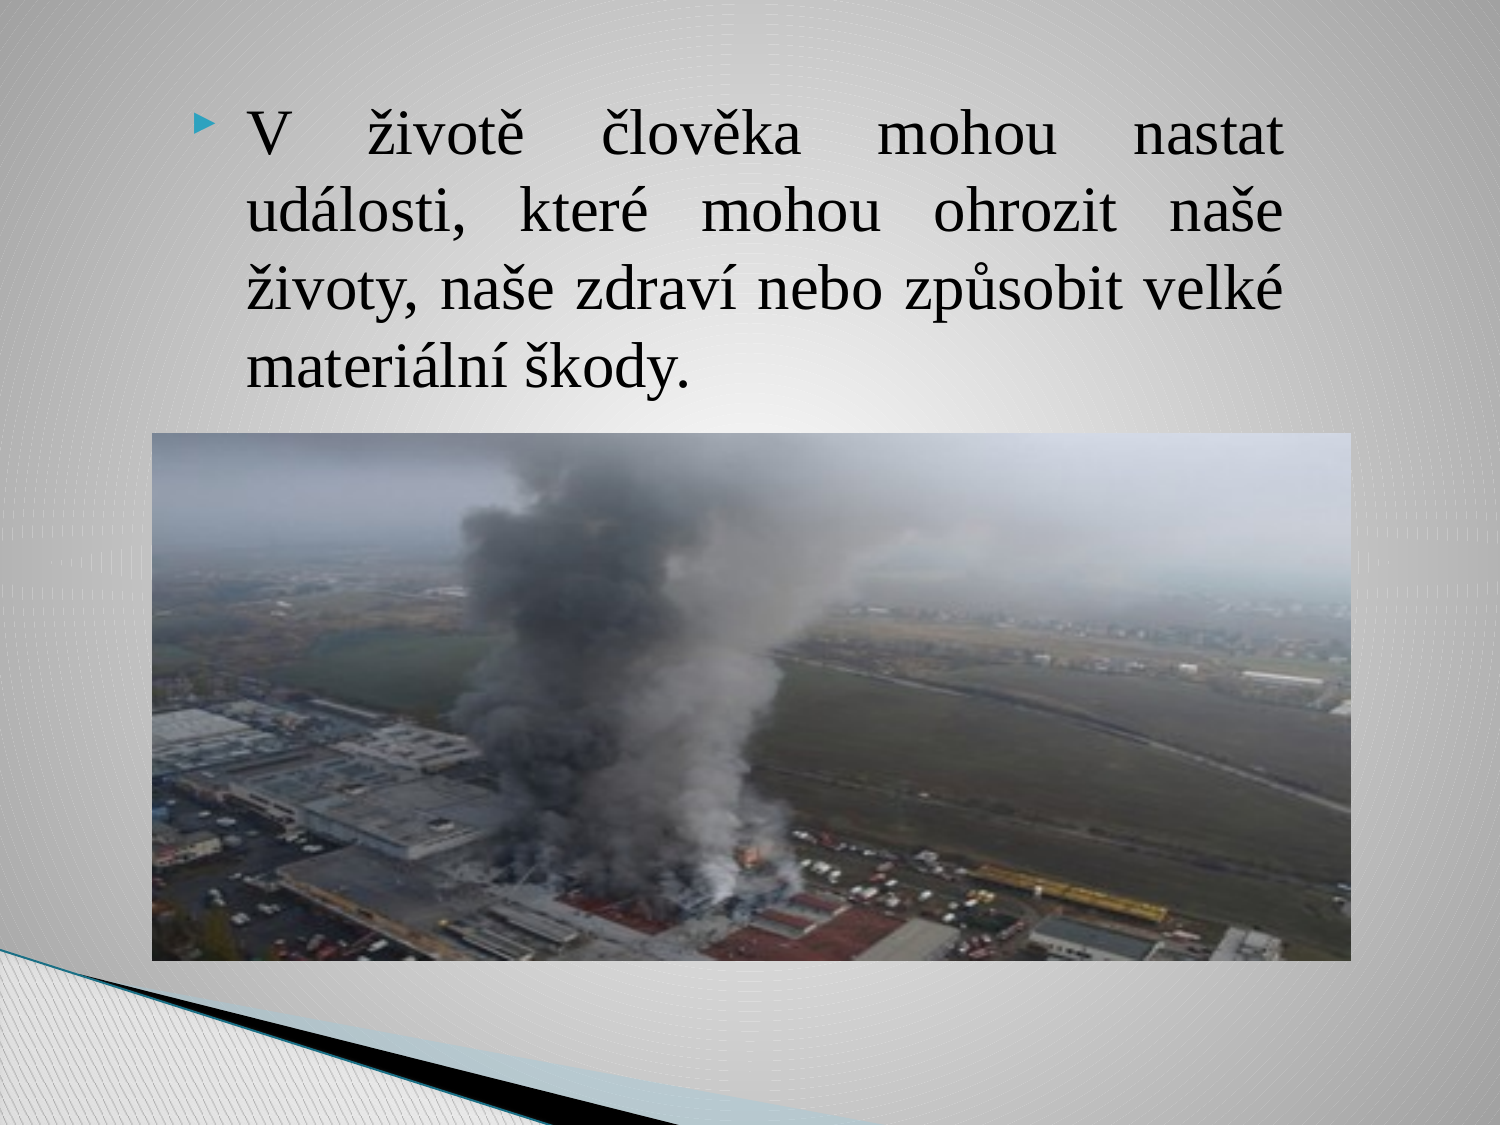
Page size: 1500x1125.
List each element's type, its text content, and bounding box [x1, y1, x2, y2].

picture [152, 433, 1351, 962]
list V životě člověka mohou nastat události, které mohou ohrozit naše životy, naše zdraví nebo způsobit velké materiální škody. [175, 82, 1301, 432]
